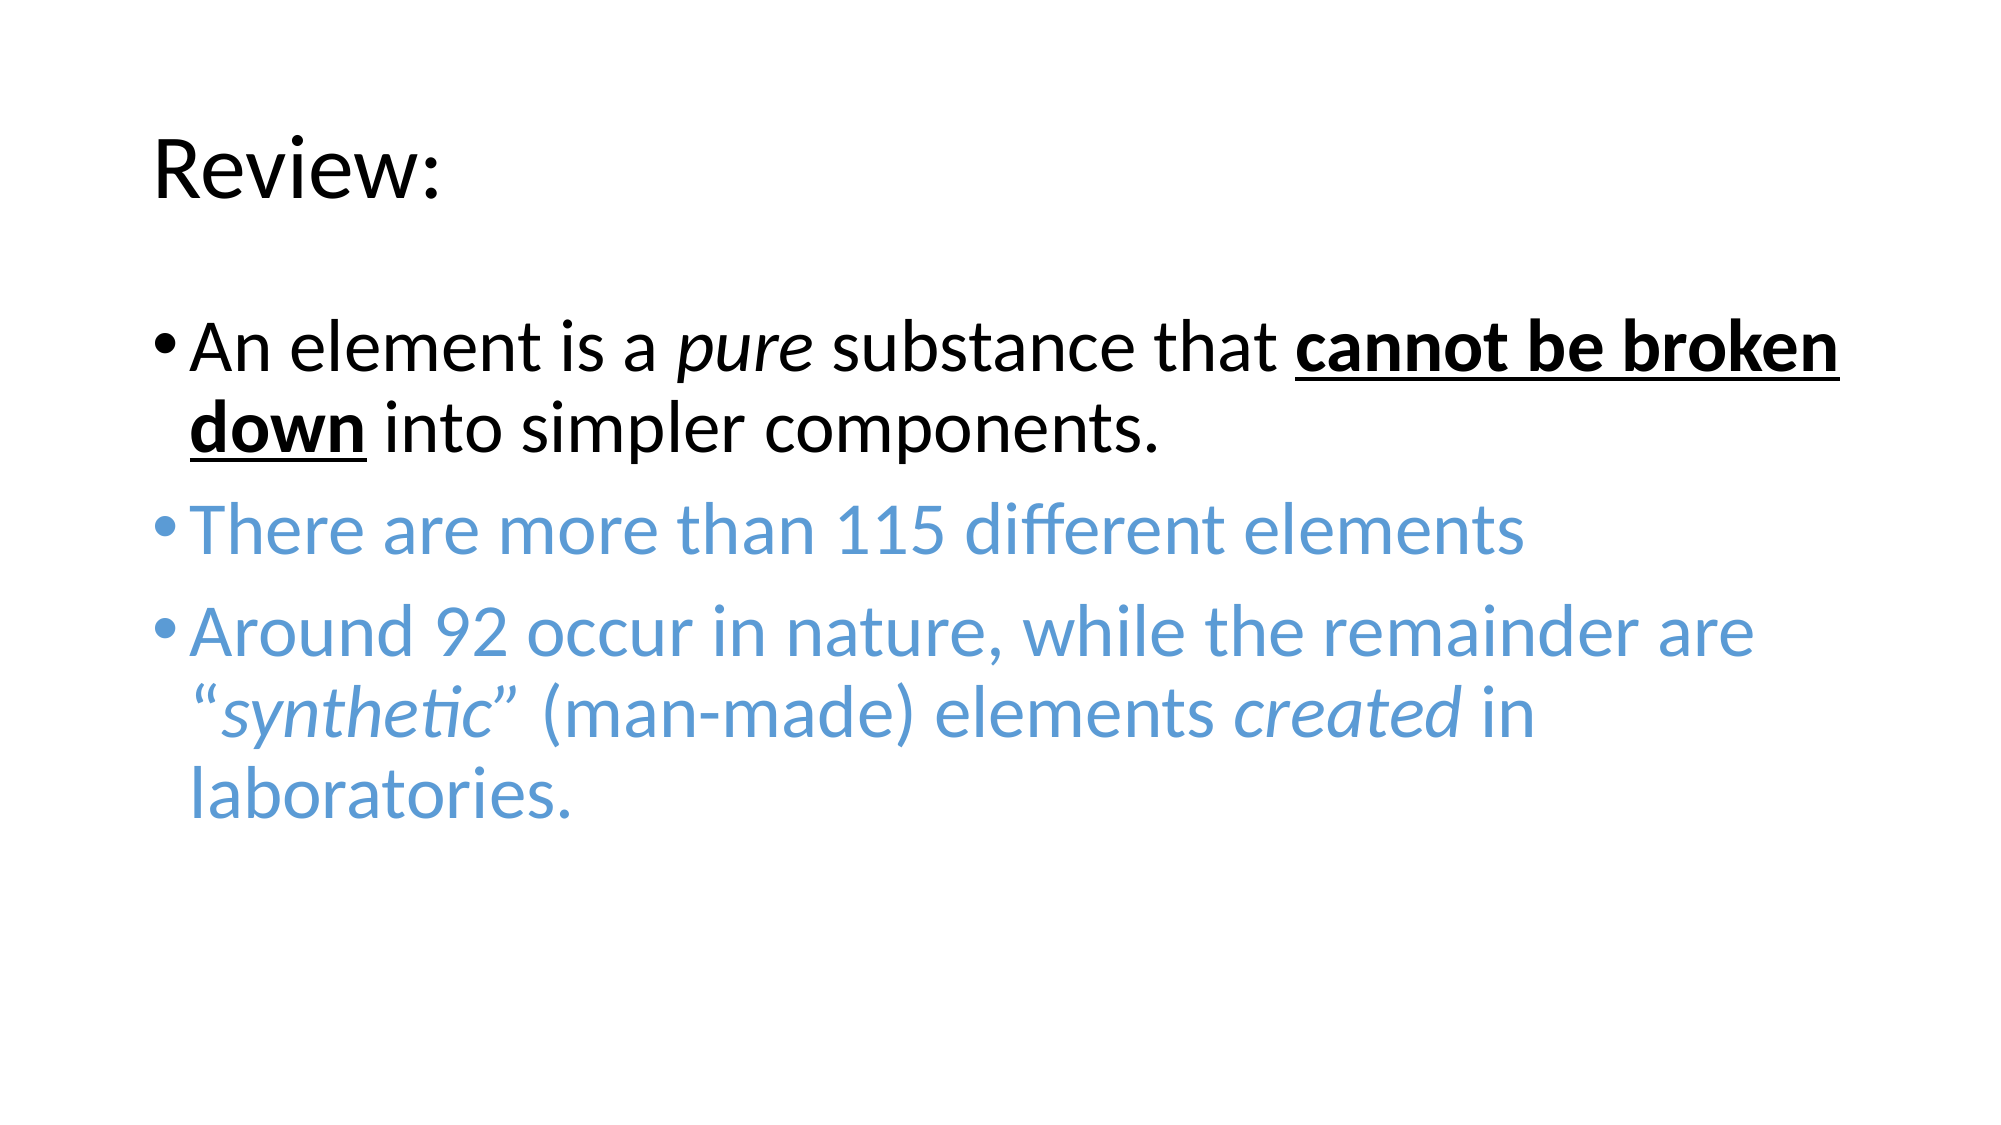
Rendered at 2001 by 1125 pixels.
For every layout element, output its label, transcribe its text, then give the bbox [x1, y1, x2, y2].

title Review: [137, 59, 1863, 278]
list An element is a pure substance that cannot be broken down into simpler components. There are more than 115 different elements Around 92 occur in nature, while the remainder are “synthetic” (man-made) elements created in laboratories. [137, 299, 1863, 1014]
